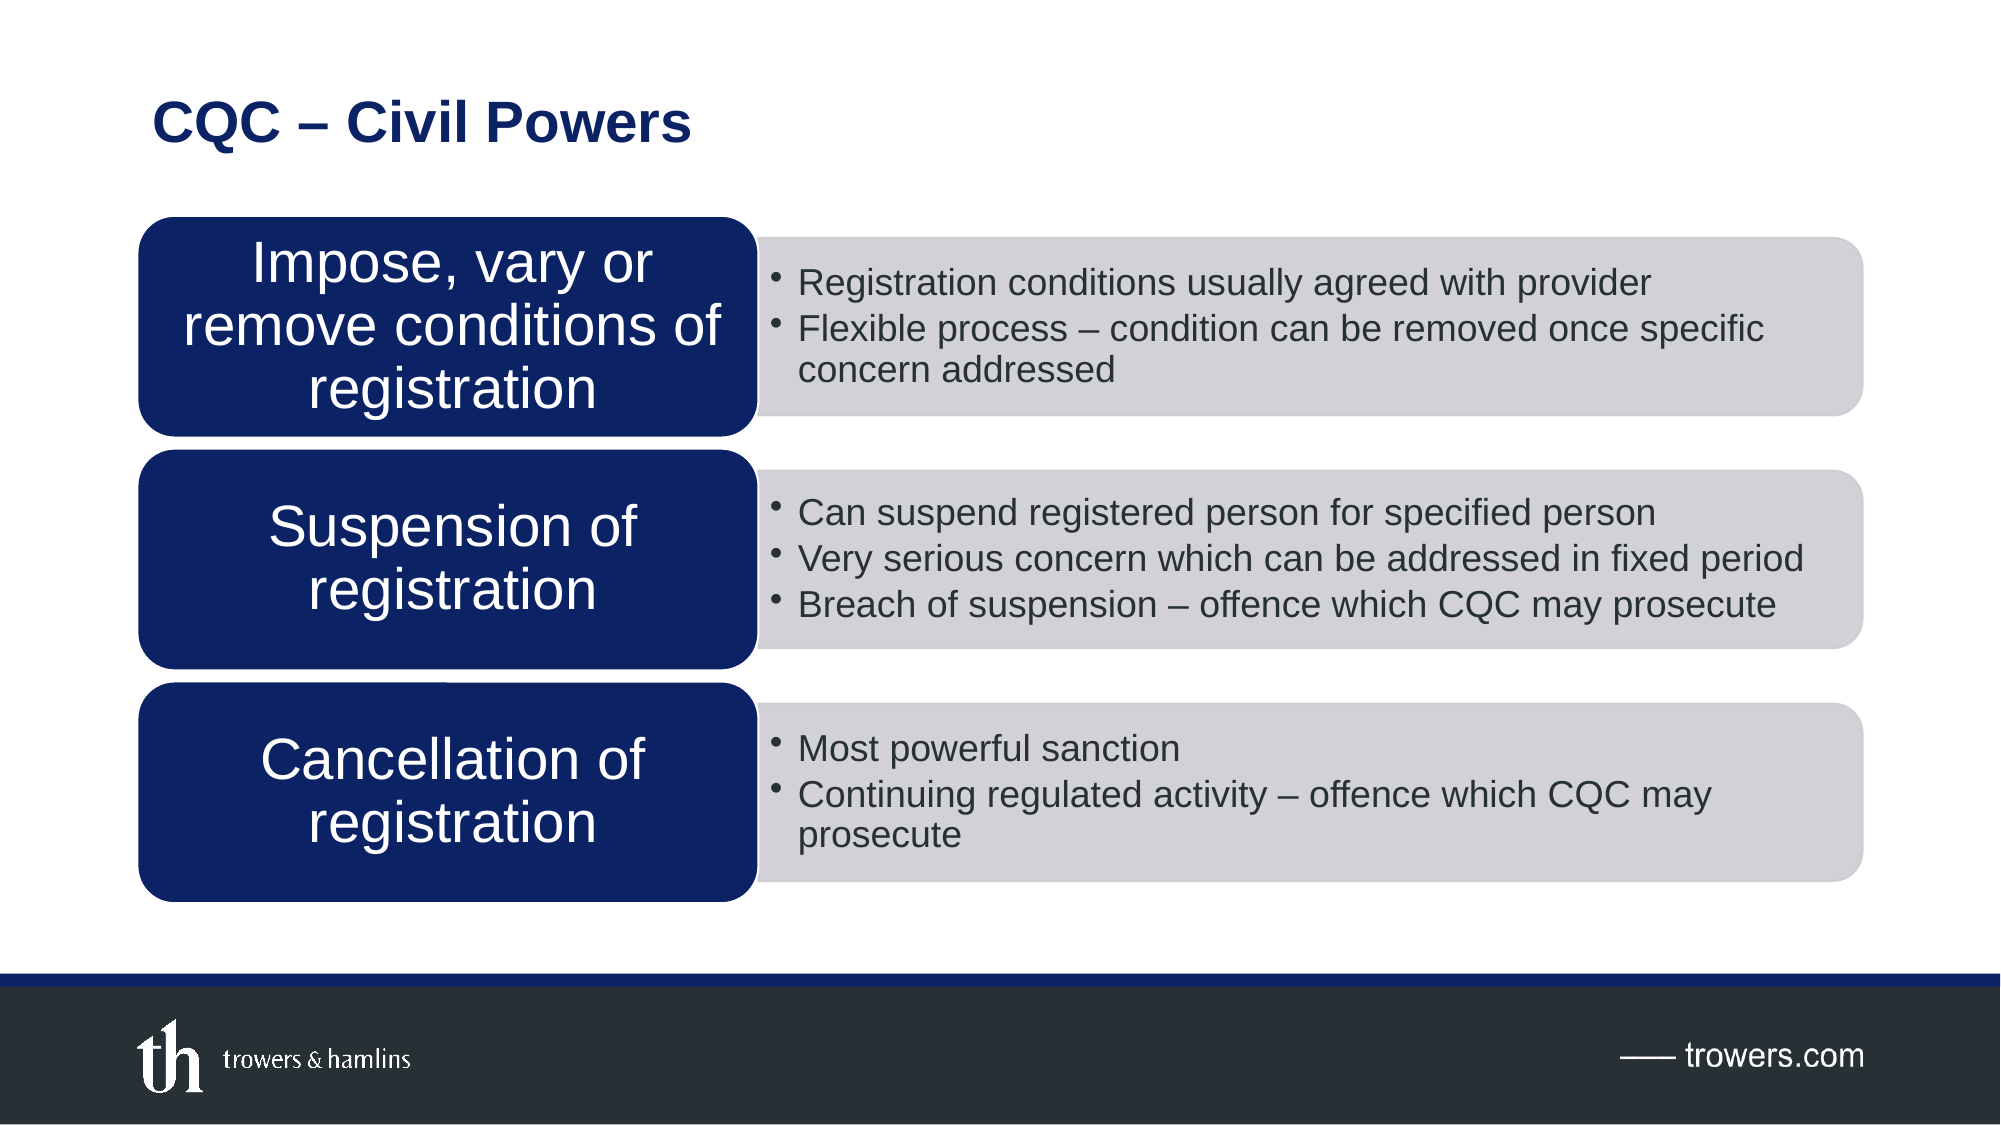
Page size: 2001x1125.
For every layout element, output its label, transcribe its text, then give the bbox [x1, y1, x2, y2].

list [137, 215, 1863, 904]
picture [1620, 1042, 1863, 1067]
title CQC – Civil Powers [137, 59, 1863, 188]
picture [137, 1018, 410, 1093]
